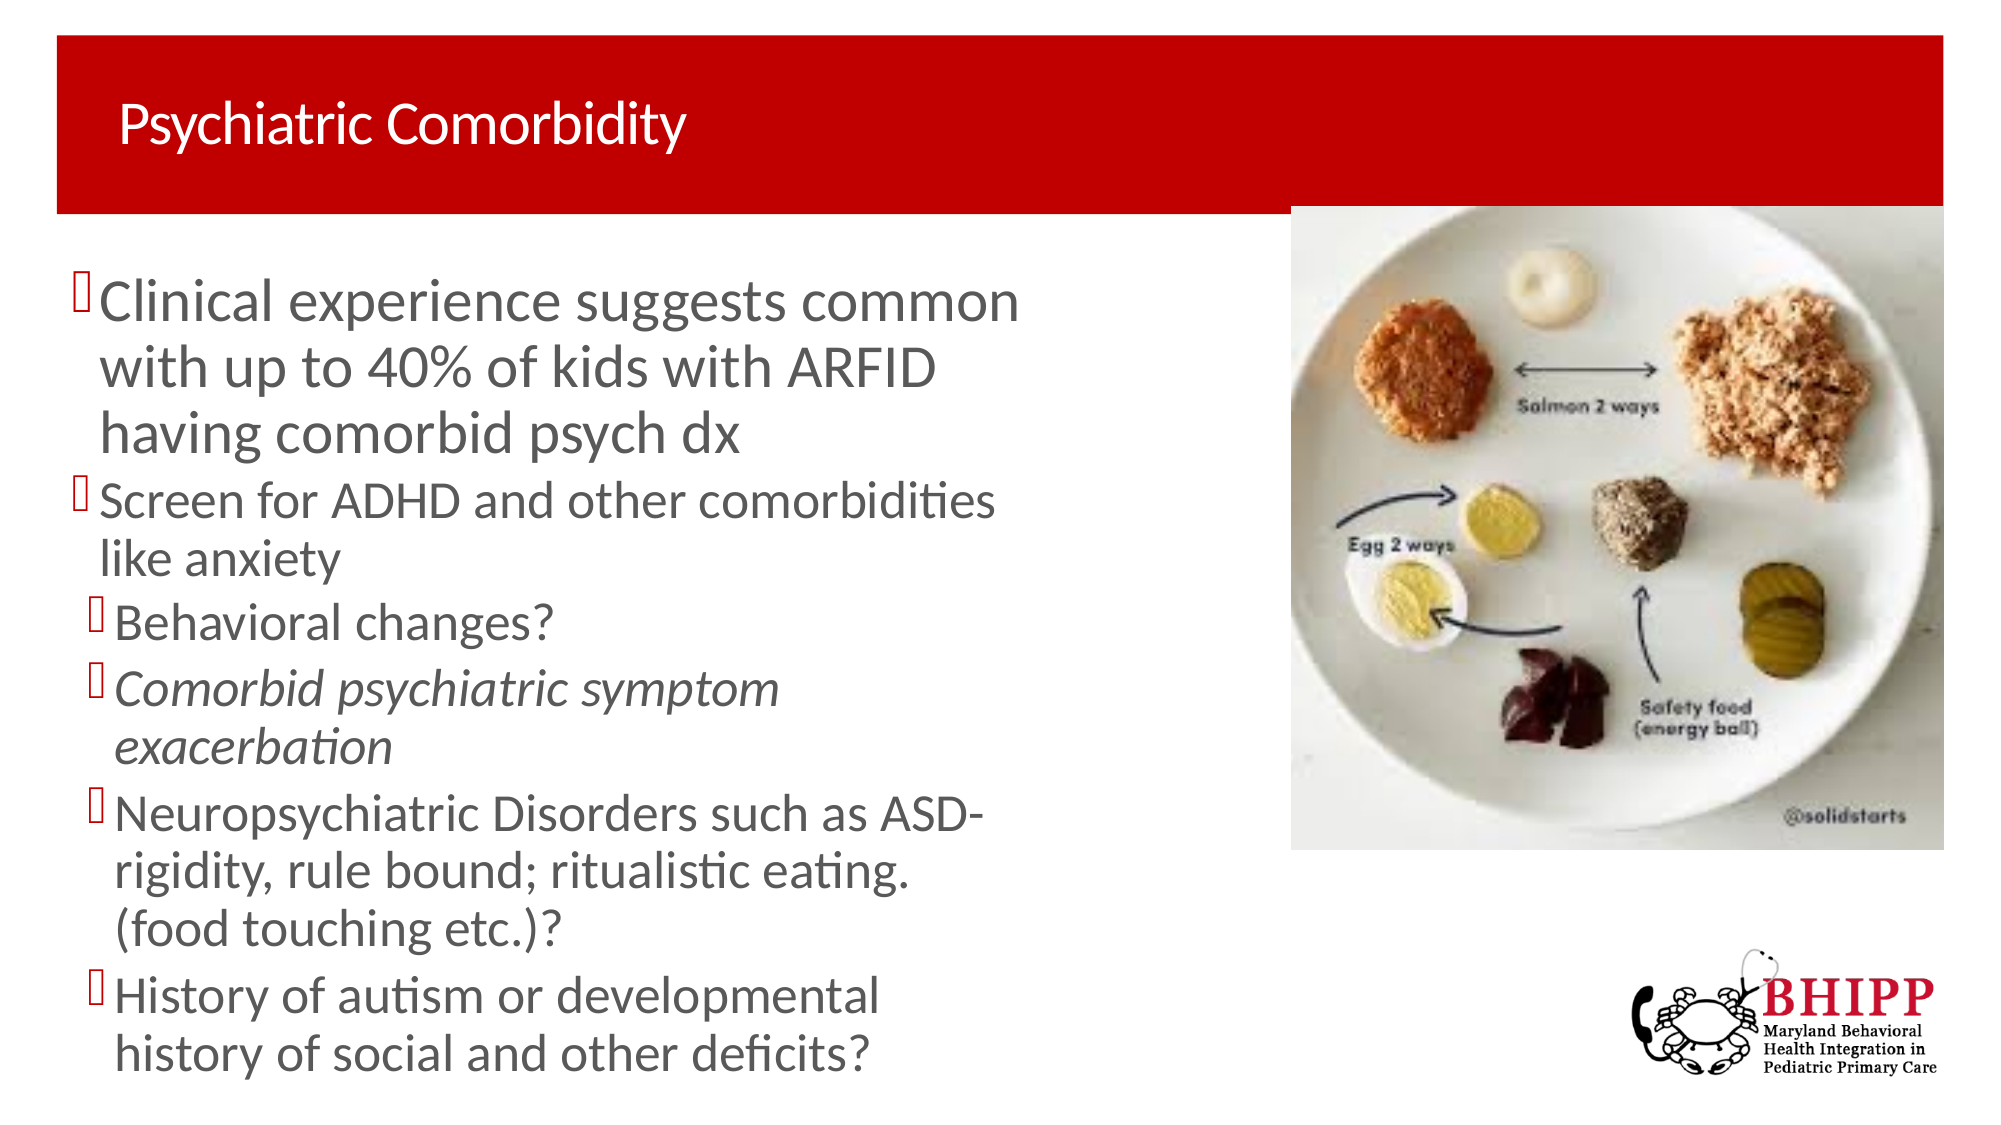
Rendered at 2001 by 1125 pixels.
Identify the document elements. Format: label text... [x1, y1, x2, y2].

picture [1291, 206, 1944, 850]
title Psychiatric Comorbidity [103, 50, 1835, 200]
picture [1602, 921, 1964, 1103]
list Clinical experience suggests common with up to 40% of kids with ARFID having comorbid psych dx Screen for ADHD and other comorbidities like anxiety Behavioral changes? Comorbid psychiatric symptom exacerbation Neuropsychiatric Disorders such as ASD-rigidity, rule bound; ritualistic eating. (food touching etc.)? History of autism or developmental history of social and other deficits? [56, 260, 1055, 1102]
